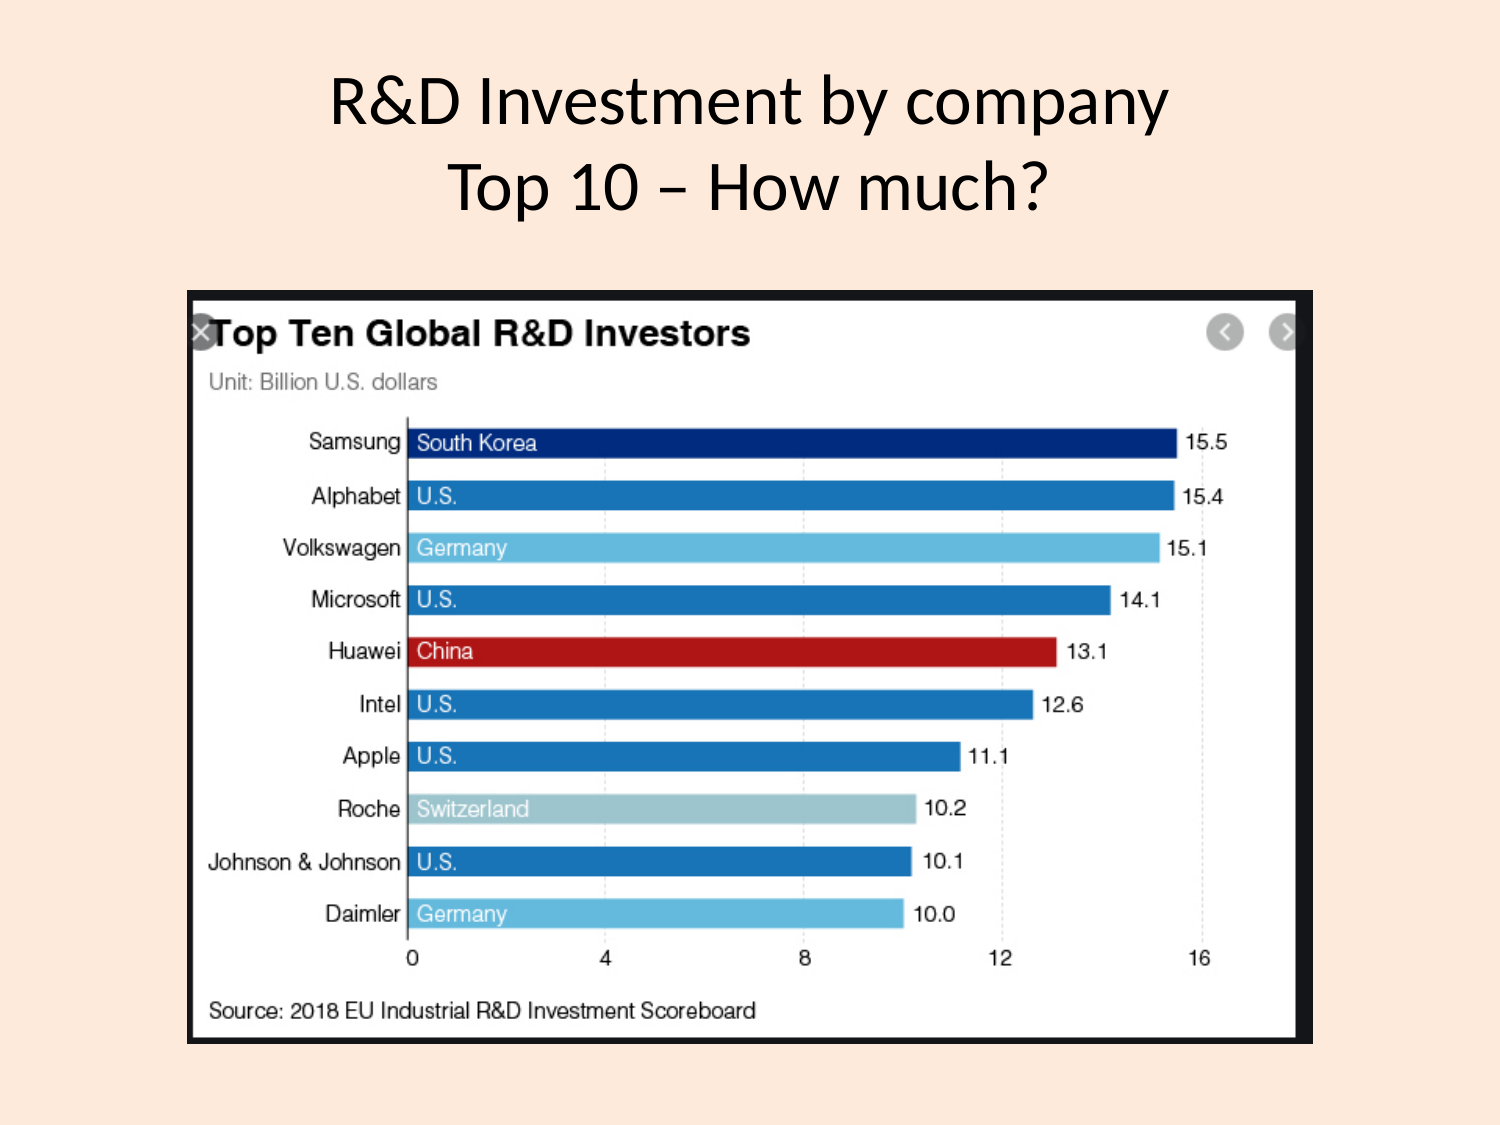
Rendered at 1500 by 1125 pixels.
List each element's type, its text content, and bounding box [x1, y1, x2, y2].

picture [187, 290, 1313, 1045]
title R&D Investment by company Top 10 – How much? [75, 45, 1425, 233]
